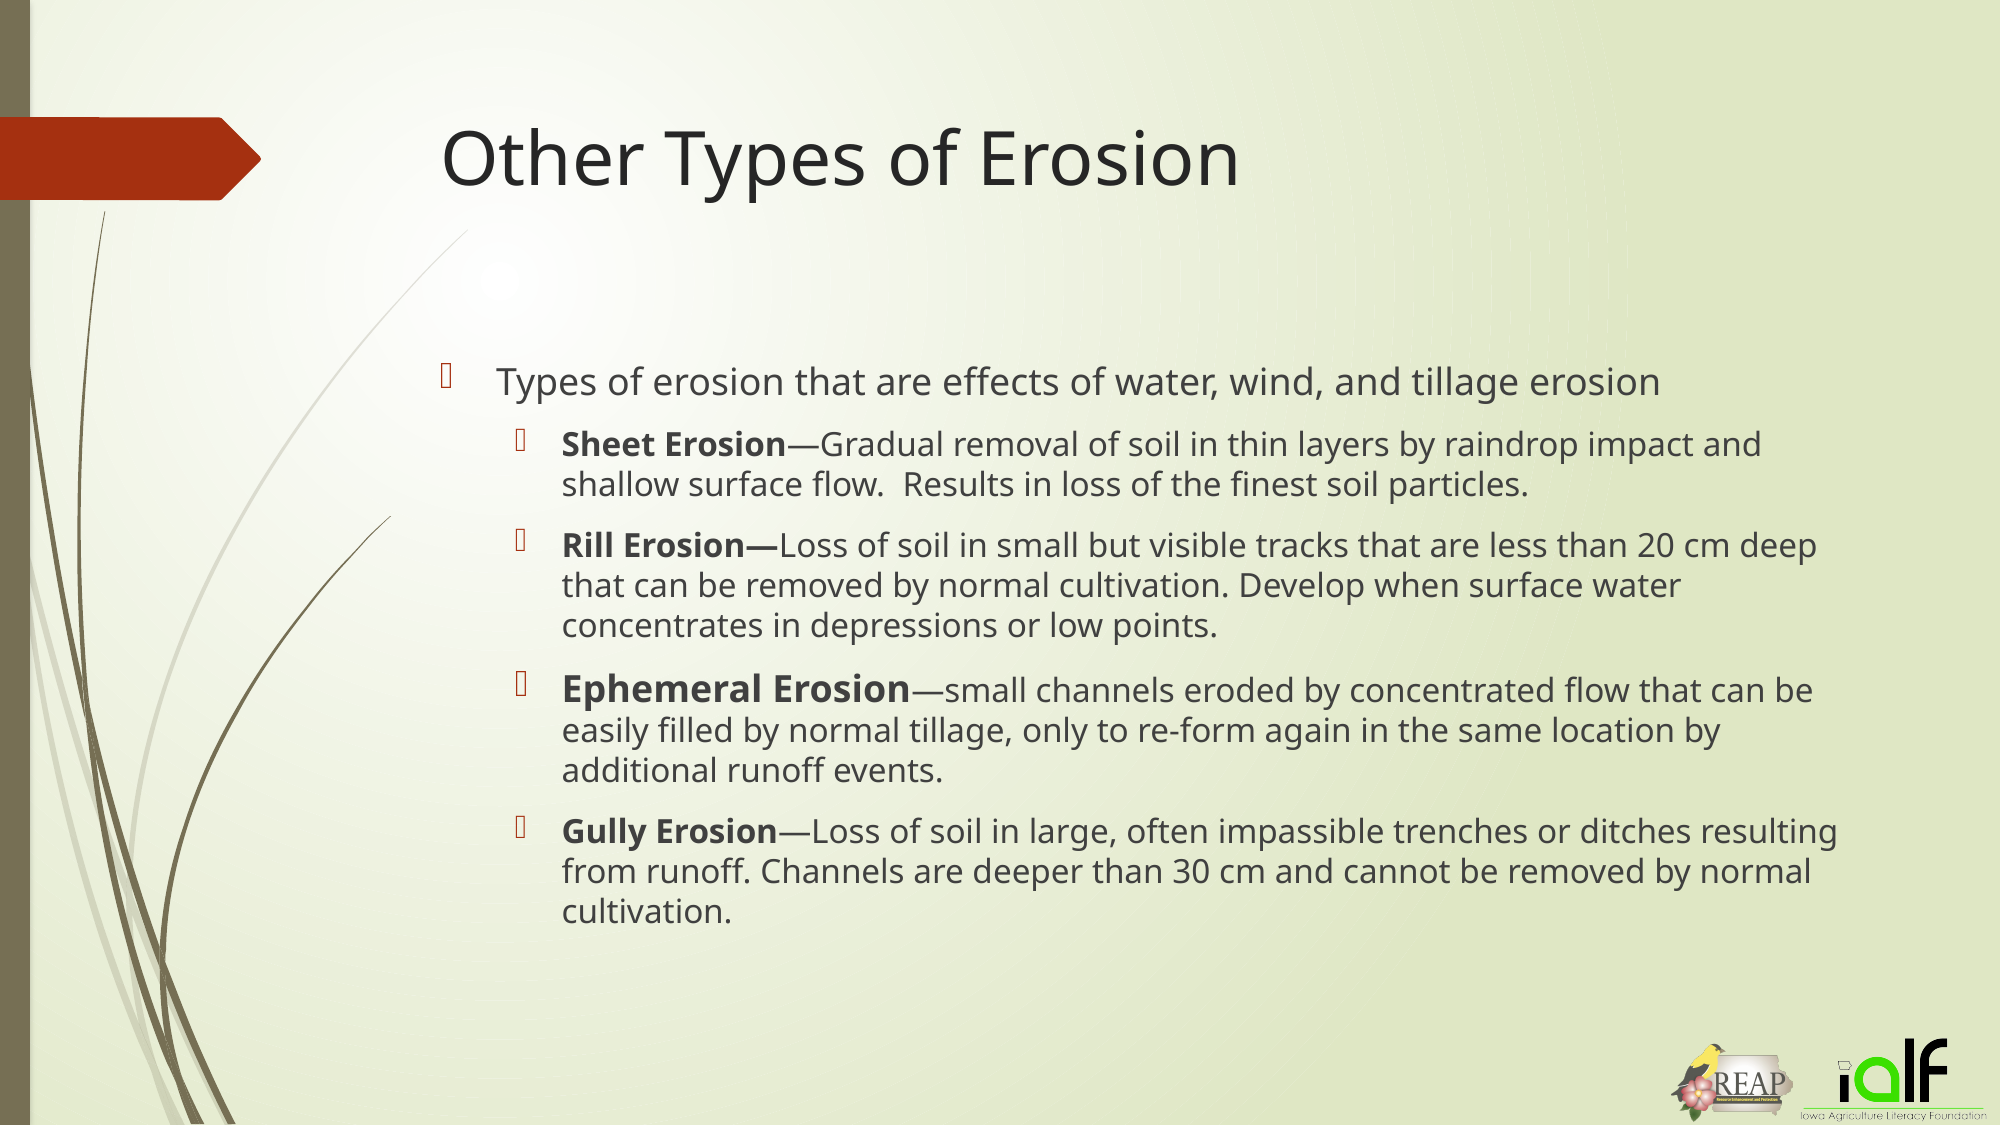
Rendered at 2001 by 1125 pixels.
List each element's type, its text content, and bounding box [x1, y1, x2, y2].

title Other Types of Erosion [425, 102, 1888, 313]
list Types of erosion that are effects of water, wind, and tillage erosion Sheet Erosion—Gradual removal of soil in thin layers by raindrop impact and shallow surface flow. Results in loss of the finest soil particles. Rill Erosion—Loss of soil in small but visible tracks that are less than 20 cm deep that can be removed by normal cultivation. Develop when surface water concentrates in depressions or low points. Ephemeral Erosion—small channels eroded by concentrated flow that can be easily filled by normal tillage, only to re-form again in the same location by additional runoff events. Gully Erosion—Loss of soil in large, often impassible trenches or ditches resulting from runoff. Channels are deeper than 30 cm and cannot be removed by normal cultivation. [424, 350, 1888, 970]
picture [1663, 1016, 1987, 1125]
